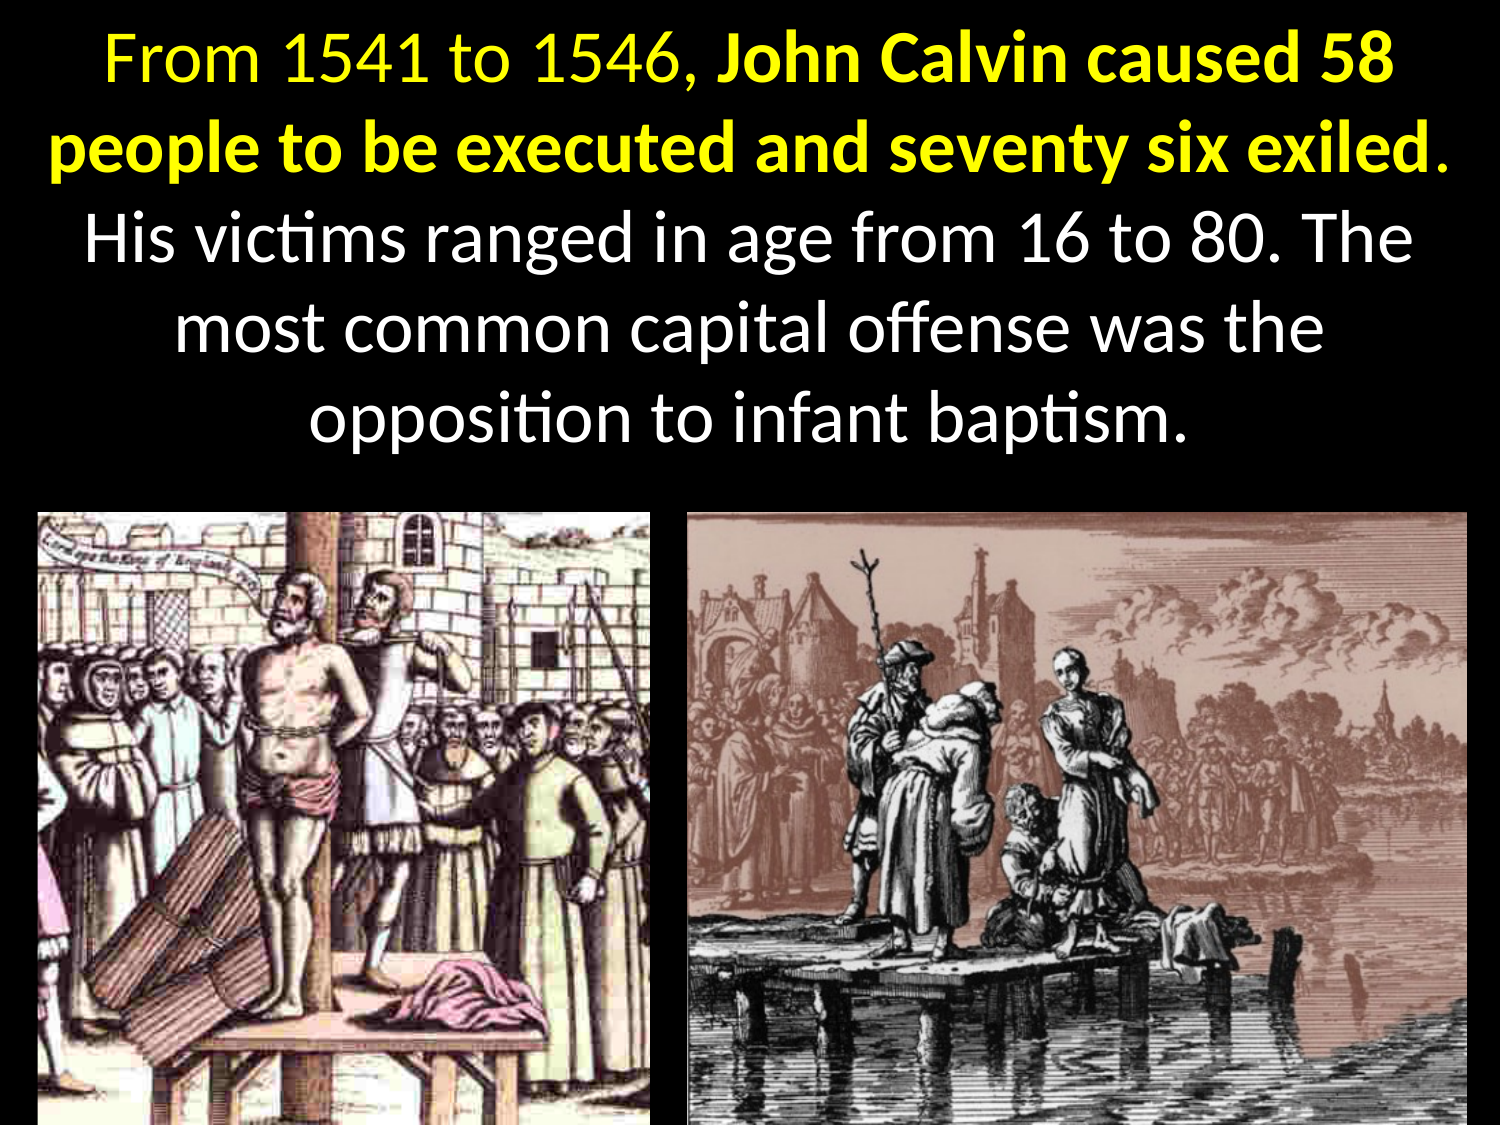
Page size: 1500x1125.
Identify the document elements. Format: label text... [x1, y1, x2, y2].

picture [687, 512, 1467, 1125]
picture [37, 512, 651, 1125]
text_box From 1541 to 1546, John Calvin caused 58 people to be executed and seventy six exiled. His victims ranged in age from 16 to 80. The most common capital offense was the opposition to infant baptism. [0, 0, 1500, 465]
